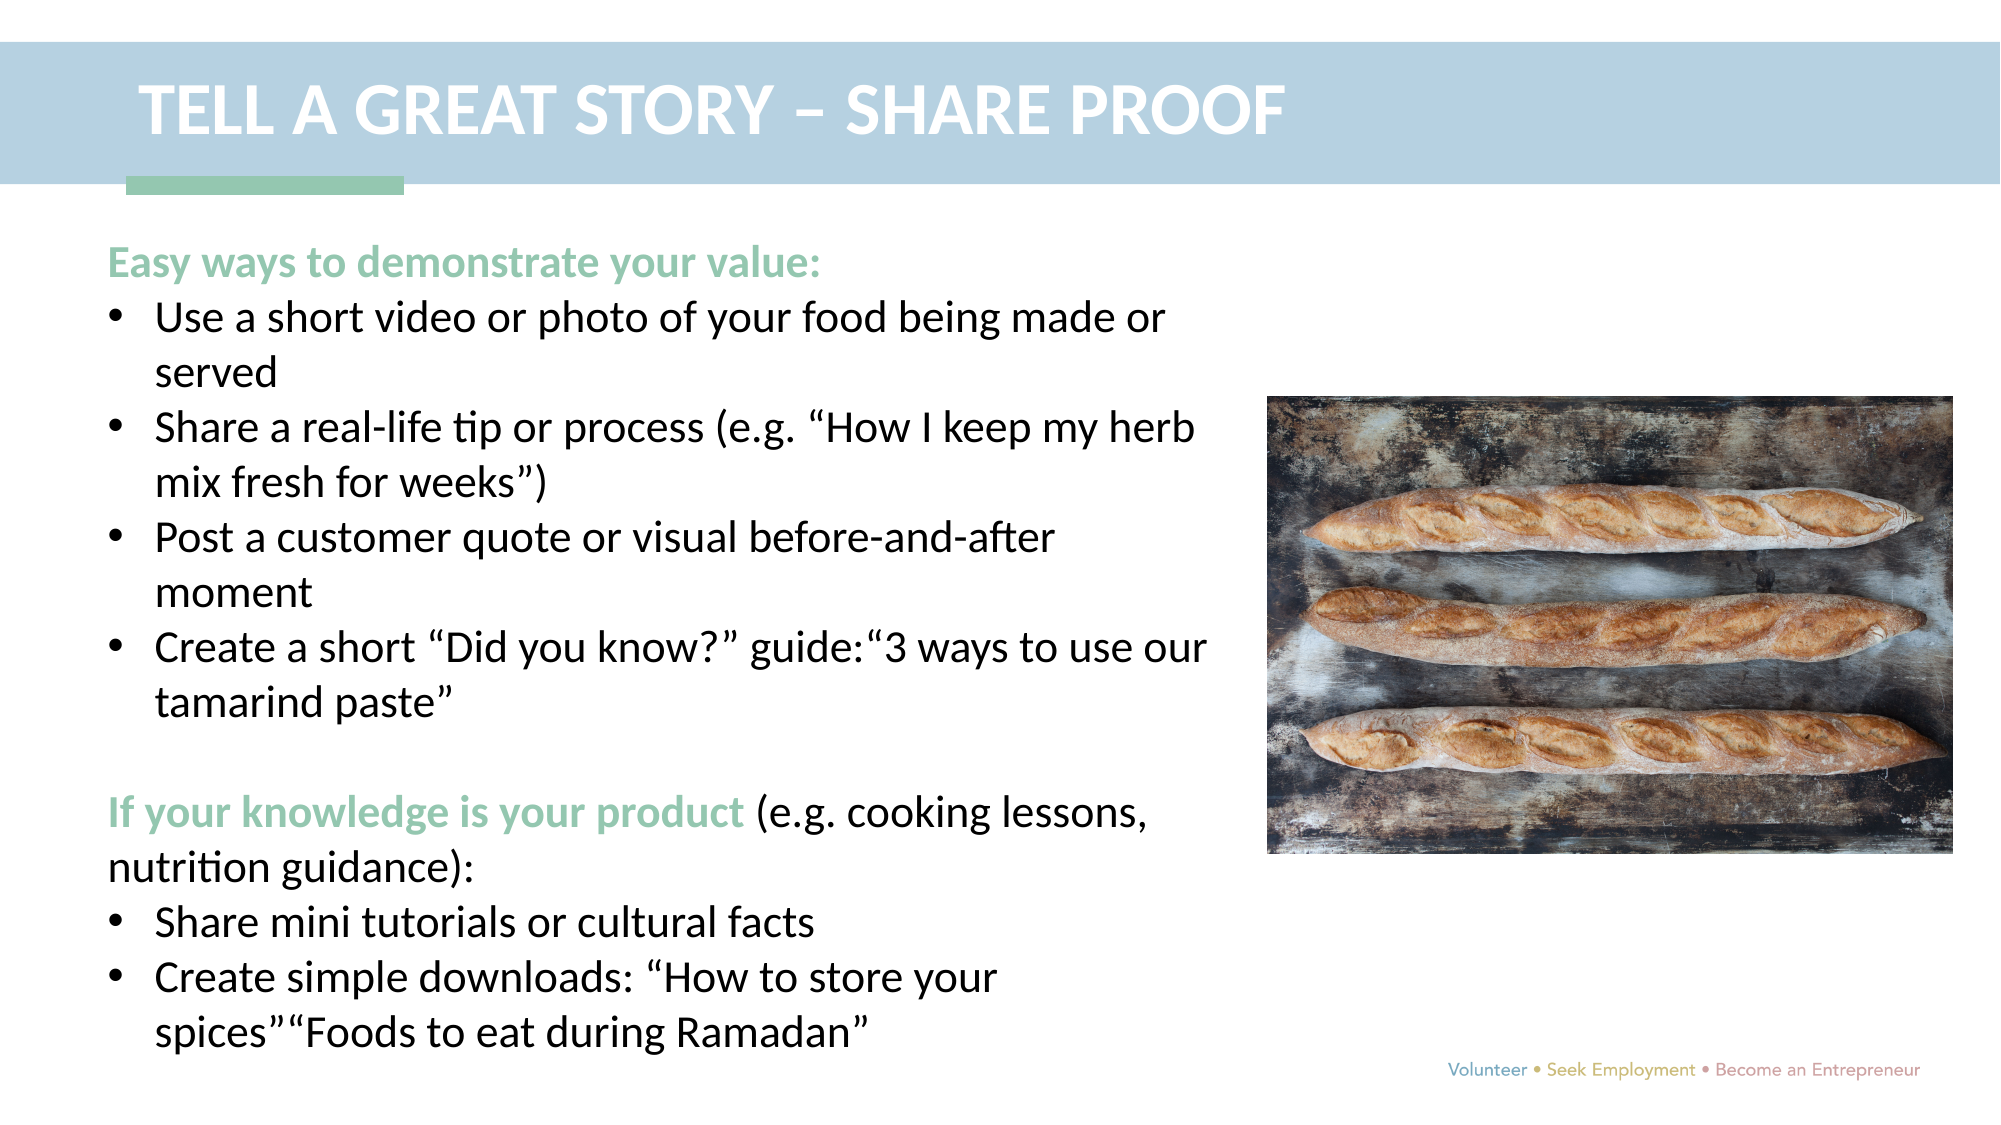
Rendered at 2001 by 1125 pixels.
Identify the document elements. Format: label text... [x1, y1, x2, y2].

picture [1267, 396, 1953, 854]
text_box [1234, 255, 1839, 978]
text_box Easy ways to demonstrate your value: Use a short video or photo of your food being made or served Share a real-life tip or process (e.g. “How I keep my herb mix fresh for weeks”) Post a customer quote or visual before-and-after moment Create a short “Did you know?” guide:“3 ways to use our tamarind paste” If your knowledge is your product (e.g. cooking lessons, nutrition guidance): Share mini tutorials or cultural facts Create simple downloads: “How to store your spices”“Foods to eat during Ramadan” [92, 224, 1234, 1064]
list TELL A GREAT STORY – SHARE PROOF [123, 51, 1913, 170]
picture [1418, 1046, 1971, 1103]
